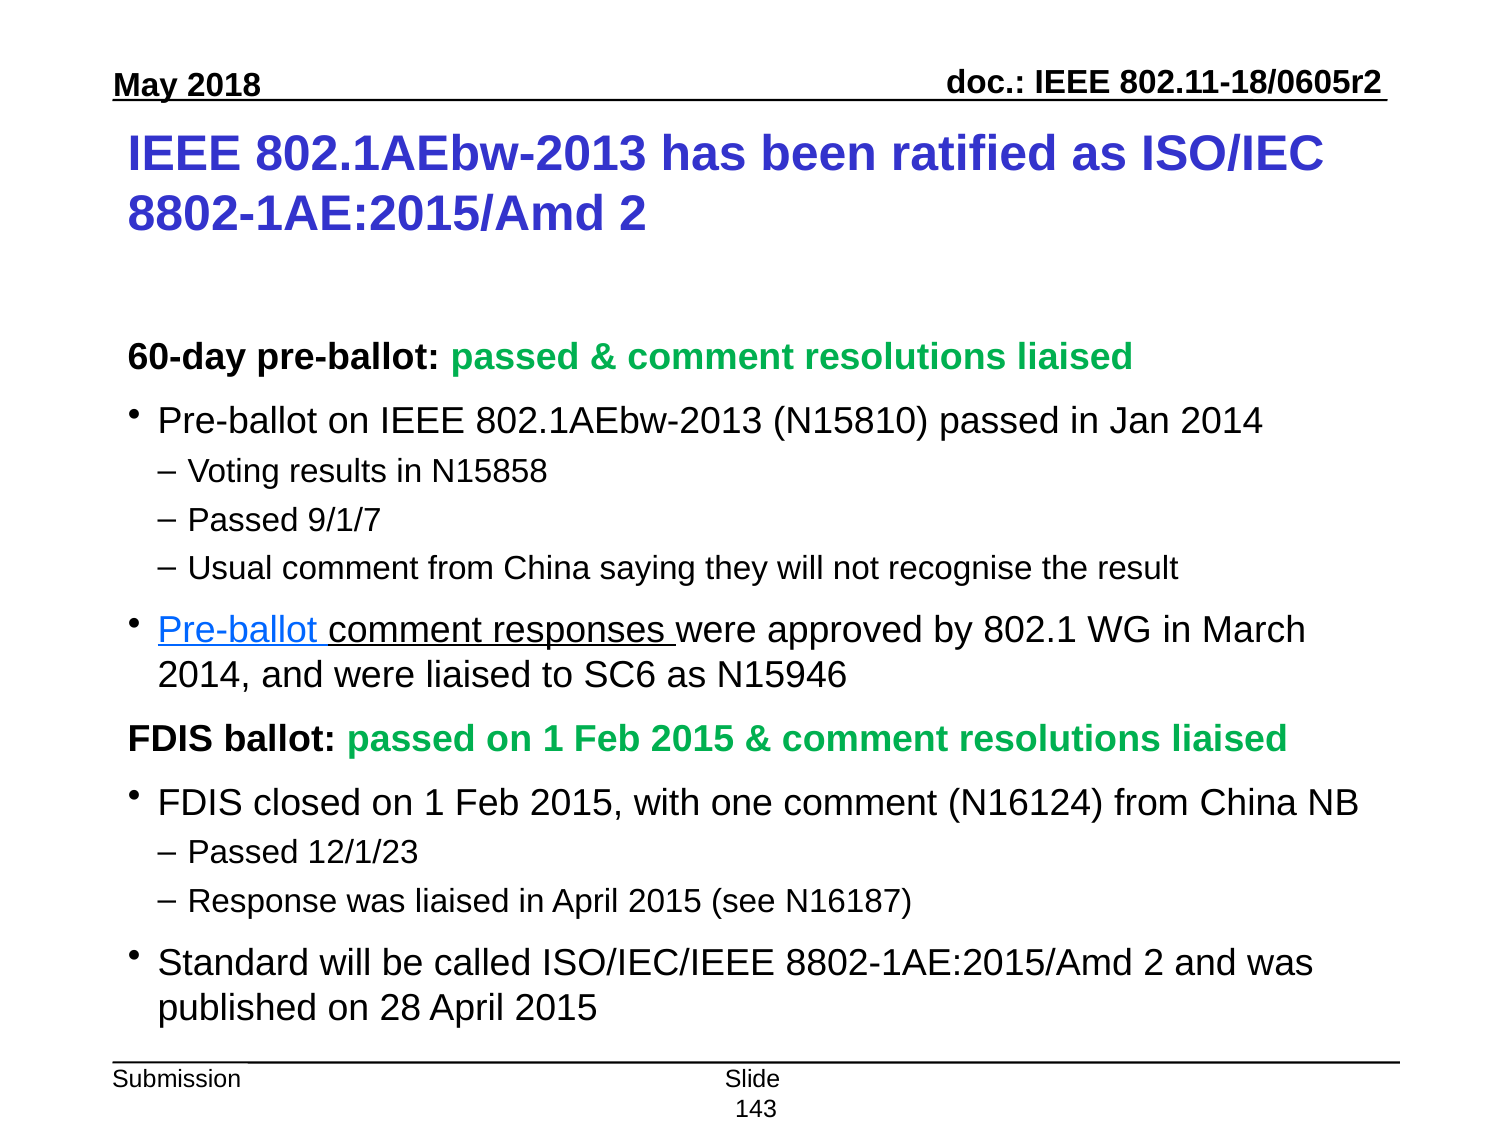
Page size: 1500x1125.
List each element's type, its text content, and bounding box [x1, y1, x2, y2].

list 60-day pre-ballot: passed & comment resolutions liaised Pre-ballot on IEEE 802.1AEbw-2013 (N15810) passed in Jan 2014 Voting results in N15858 Passed 9/1/7 Usual comment from China saying they will not recognise the result Pre-ballot comment responses were approved by 802.1 WG in March 2014, and were liaised to SC6 as N15946 FDIS ballot: passed on 1 Feb 2015 & comment resolutions liaised FDIS closed on 1 Feb 2015, with one comment (N16124) from China NB Passed 12/1/23 Response was liaised in April 2015 (see N16187) Standard will be called ISO/IEC/IEEE 8802-1AE:2015/Amd 2 and was published on 28 April 2015 [112, 324, 1388, 1000]
slide_number Slide 143 [709, 1061, 803, 1093]
title IEEE 802.1AEbw-2013 has been ratified as ISO/IEC 8802-1AE:2015/Amd 2 [112, 112, 1388, 288]
